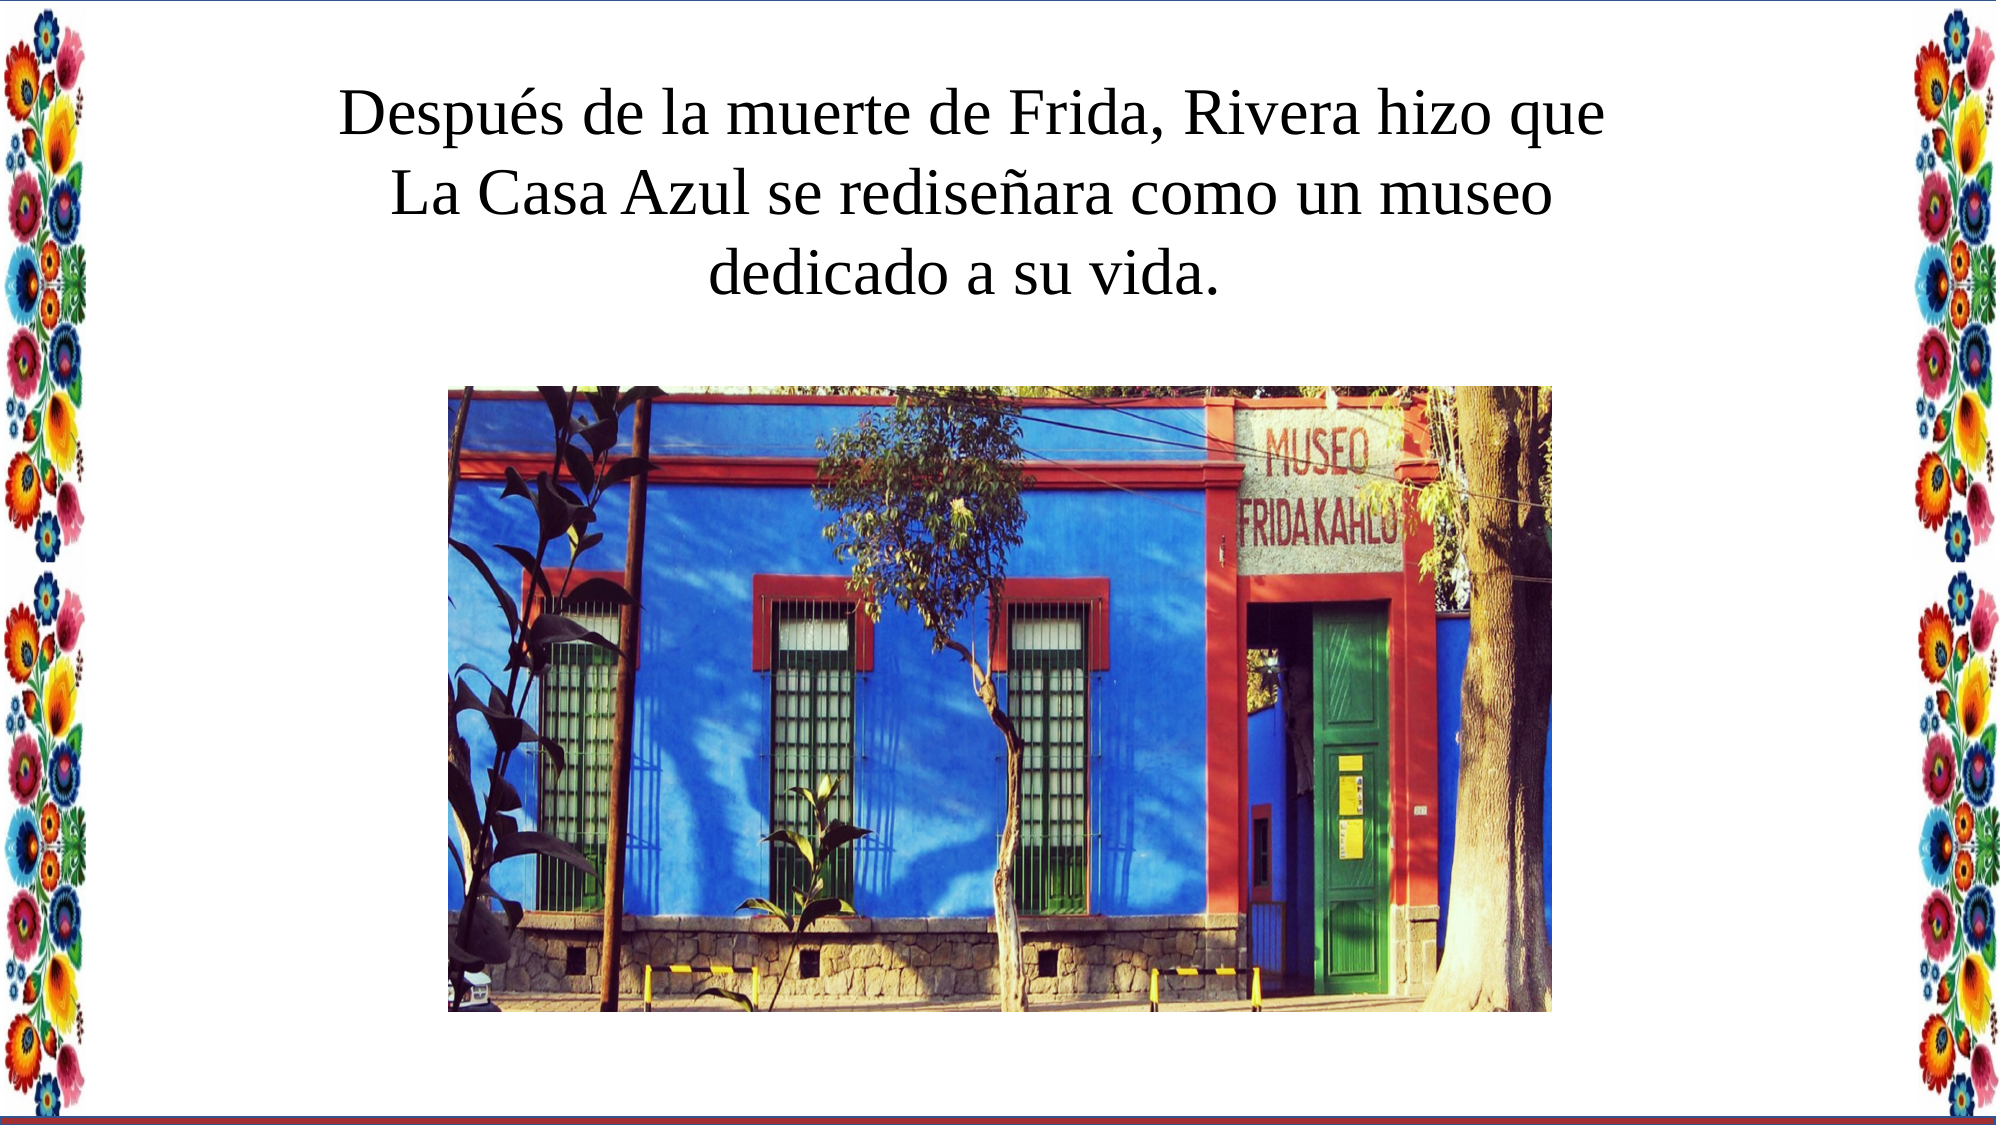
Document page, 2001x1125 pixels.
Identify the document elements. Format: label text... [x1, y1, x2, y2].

picture [448, 386, 1552, 1012]
picture [0, 1, 327, 562]
text_box [0, 1116, 1996, 1125]
picture [1673, 1, 2000, 562]
picture [0, 563, 327, 1116]
picture [1678, 563, 2000, 1124]
text_box Después de la muerte de Frida, Rivera hizo que La Casa Azul se rediseñara como un museo dedicado a su vida. [284, 60, 1663, 316]
